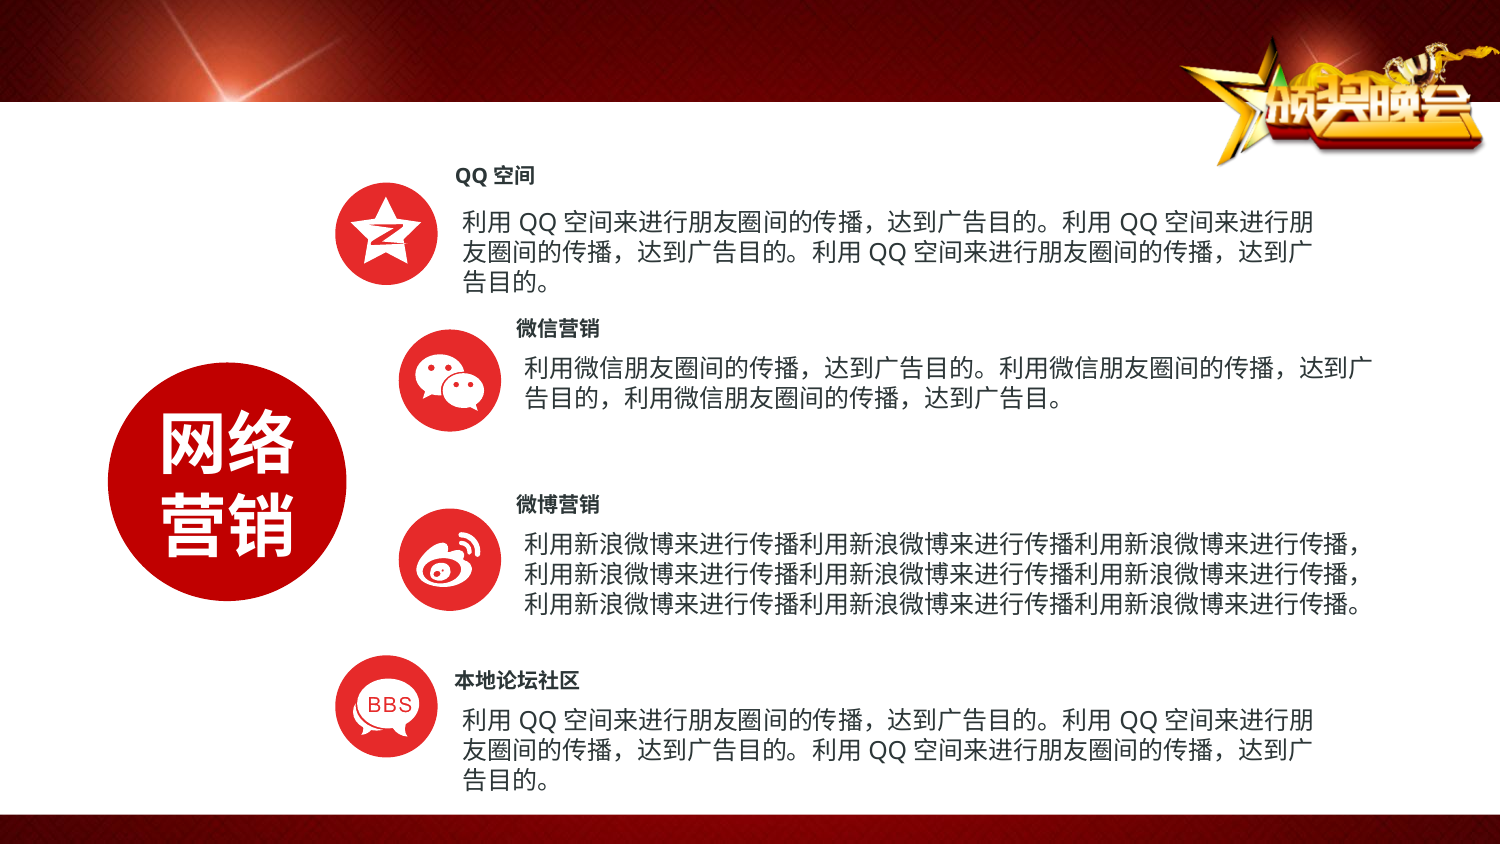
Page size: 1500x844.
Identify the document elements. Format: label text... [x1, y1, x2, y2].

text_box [398, 508, 502, 611]
text_box 本地论坛社区 [440, 659, 686, 700]
picture [0, 0, 1500, 169]
text_box 利用新浪微博来进行传播利用新浪微博来进行传播利用新浪微博来进行传播，利用新浪微博来进行传播利用新浪微博来进行传播利用新浪微博来进行传播，利用新浪微博来进行传播利用新浪微博来进行传播利用新浪微博来进行传播。 [509, 521, 1415, 627]
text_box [398, 329, 502, 432]
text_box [107, 362, 347, 602]
text_box 微信营销 [502, 307, 748, 348]
text_box 利用QQ空间来进行朋友圈间的传播，达到广告目的。利用QQ空间来进行朋友圈间的传播，达到广告目的。利用QQ空间来进行朋友圈间的传播，达到广告目的。 [447, 697, 1352, 803]
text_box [335, 182, 438, 285]
picture [0, 815, 1500, 844]
text_box 利用QQ空间来进行朋友圈间的传播，达到广告目的。利用QQ空间来进行朋友圈间的传播，达到广告目的。利用QQ空间来进行朋友圈间的传播，达到广告目的。 [447, 199, 1352, 304]
text_box QQ空间 [440, 155, 686, 195]
text_box 利用微信朋友圈间的传播，达到广告目的。利用微信朋友圈间的传播，达到广告目的，利用微信朋友圈间的传播，达到广告目。 [509, 345, 1415, 420]
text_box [335, 655, 438, 758]
text_box 微博营销 [502, 483, 748, 524]
